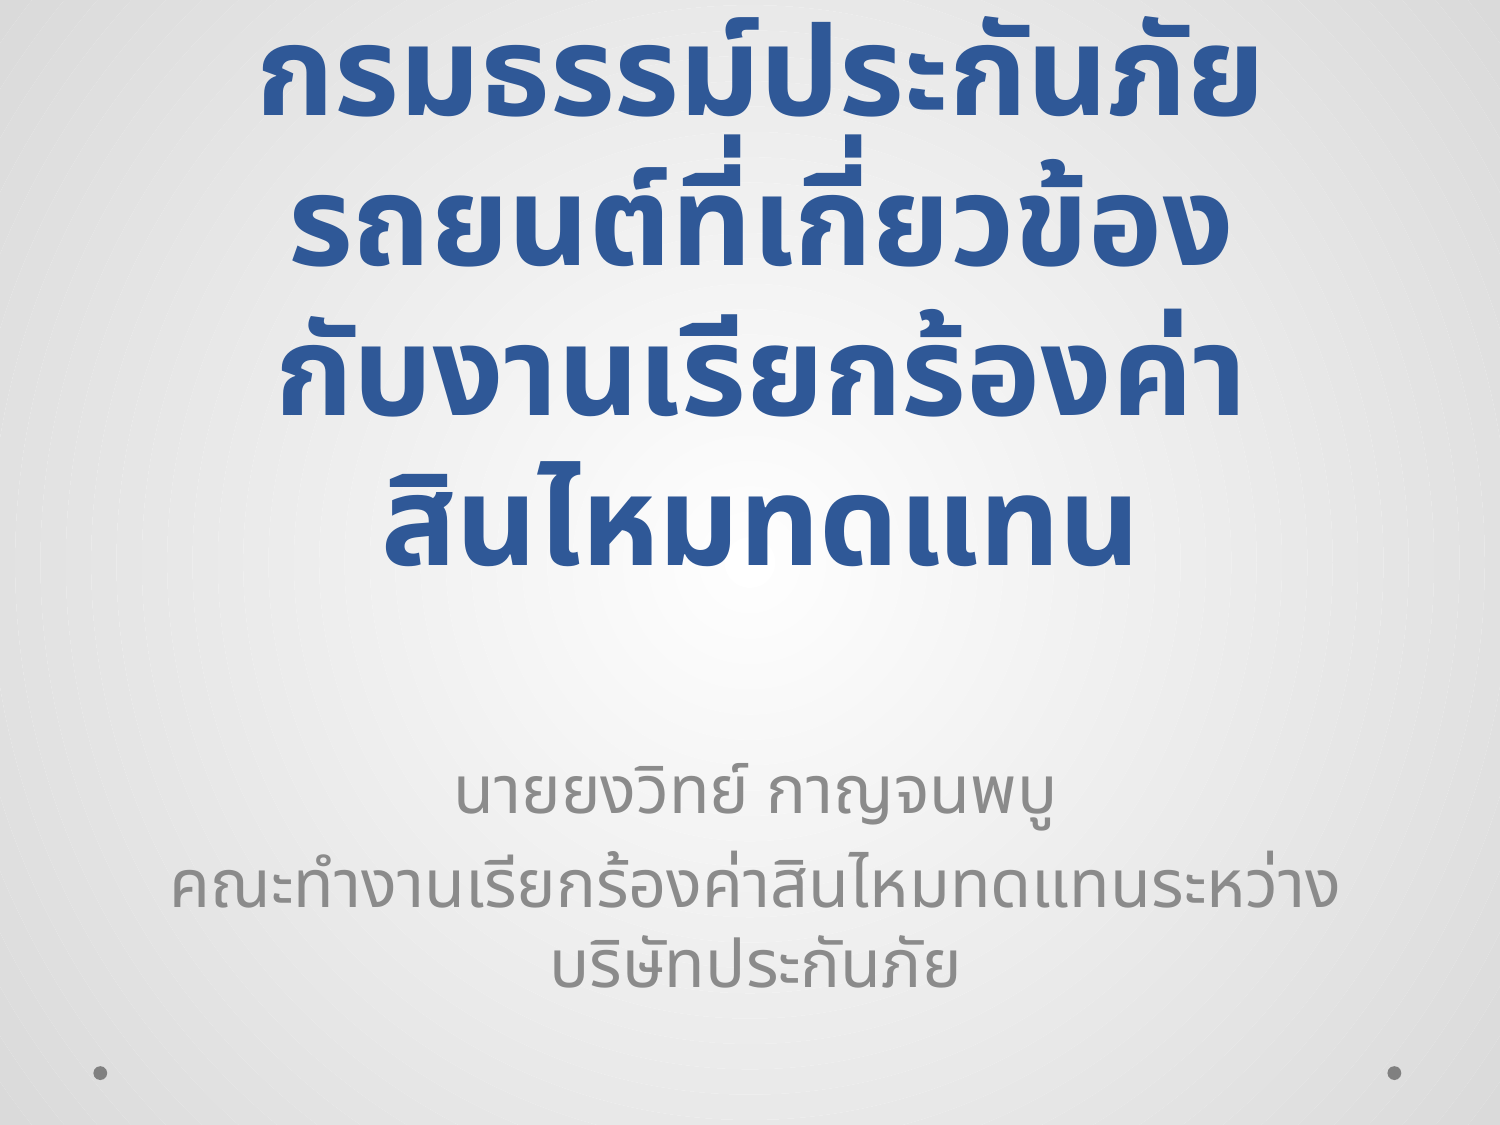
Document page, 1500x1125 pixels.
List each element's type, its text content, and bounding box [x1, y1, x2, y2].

subtitle นายยงวิทย์ กาญจนพบู คณะทำงานเรียกร้องค่าสินไหมทดแทนระหว่างบริษัทประกันภัย [135, 739, 1376, 1080]
title เงื่อนไขและความคุ้มครอง กรมธรรม์ประกันภัยรถยนต์ที่เกี่ยวข้อง กับงานเรียกร้องค่าสินไหมทดแทน [123, 219, 1399, 598]
